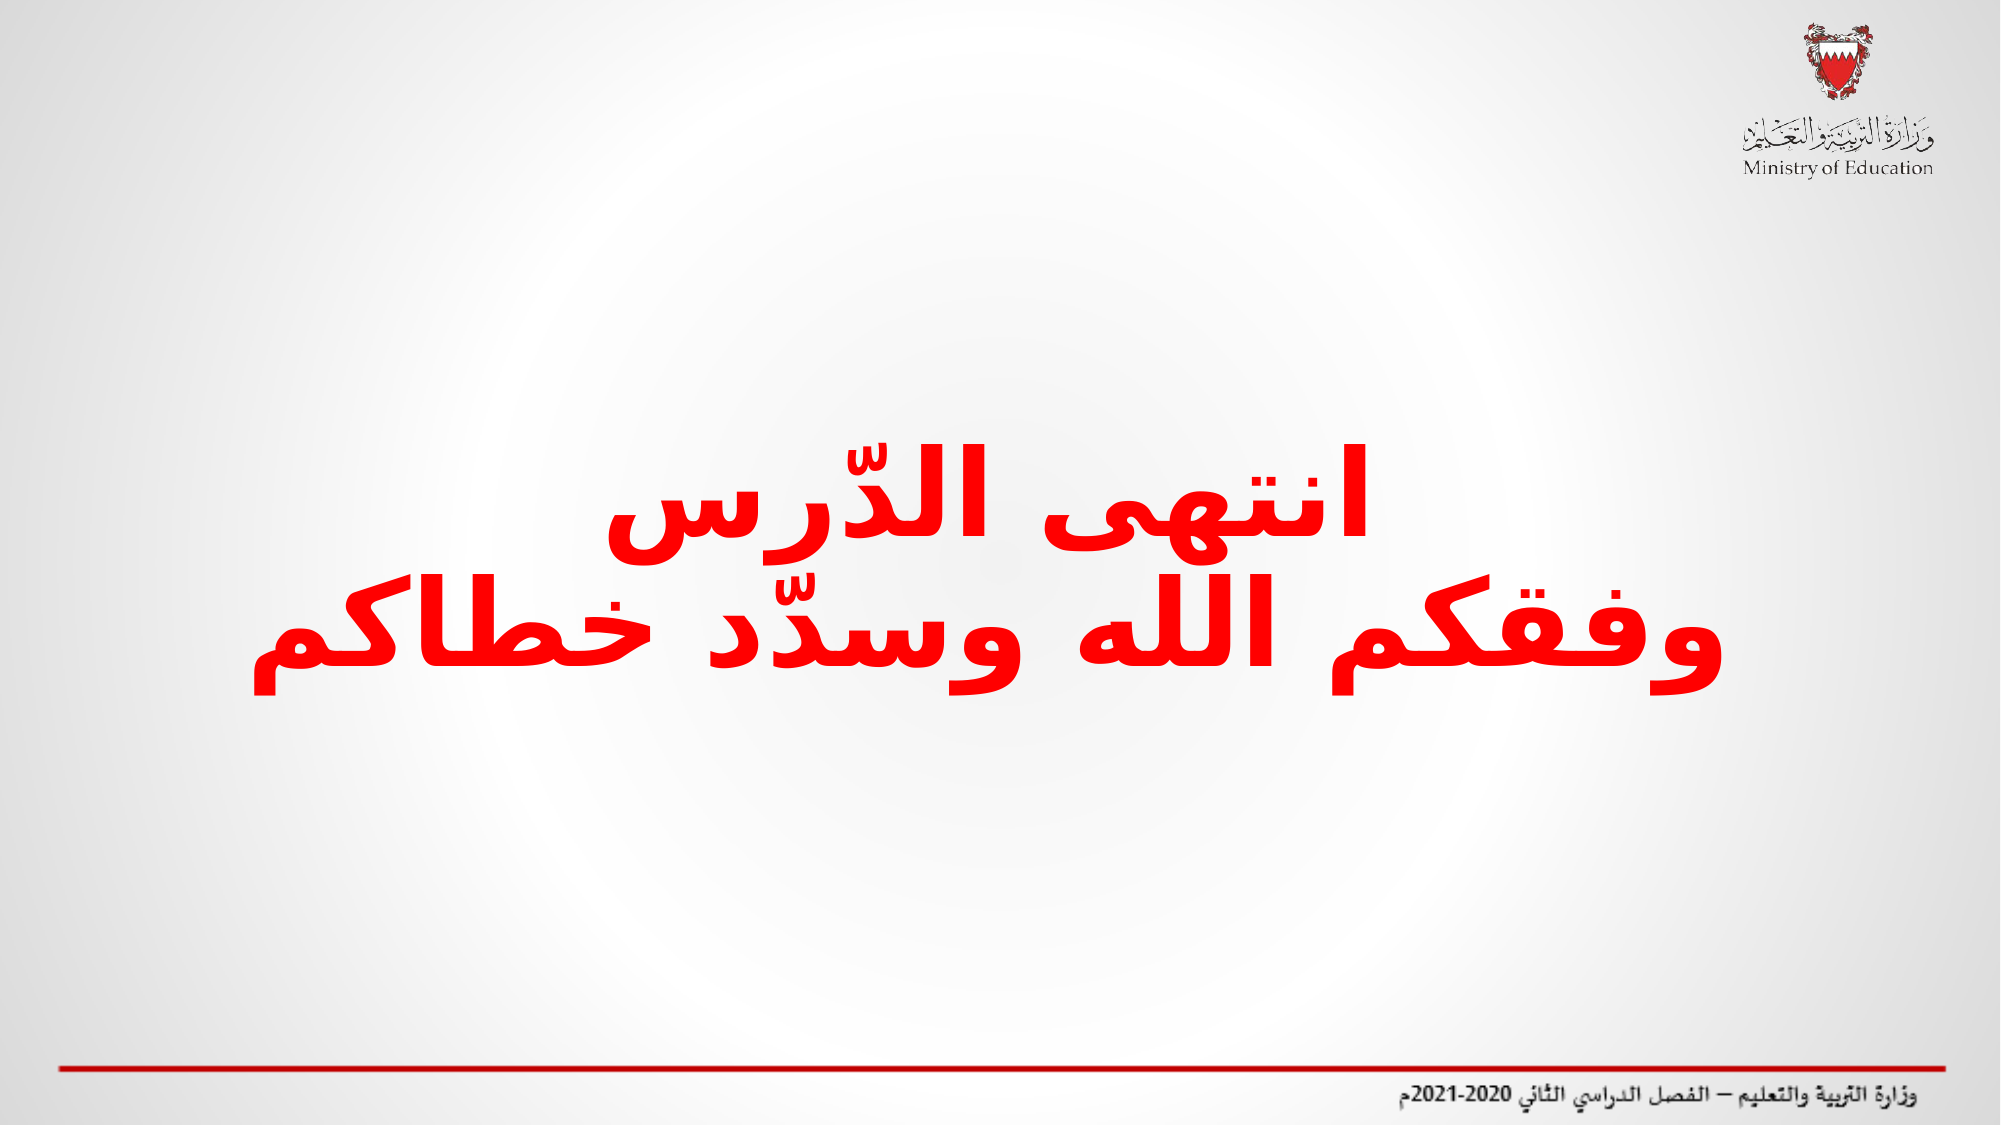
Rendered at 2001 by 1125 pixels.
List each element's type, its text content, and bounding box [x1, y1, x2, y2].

picture [0, 0, 2001, 1125]
title انتهى الدّرس وفقكم الله وسدّد خطاكم [225, 419, 1753, 706]
